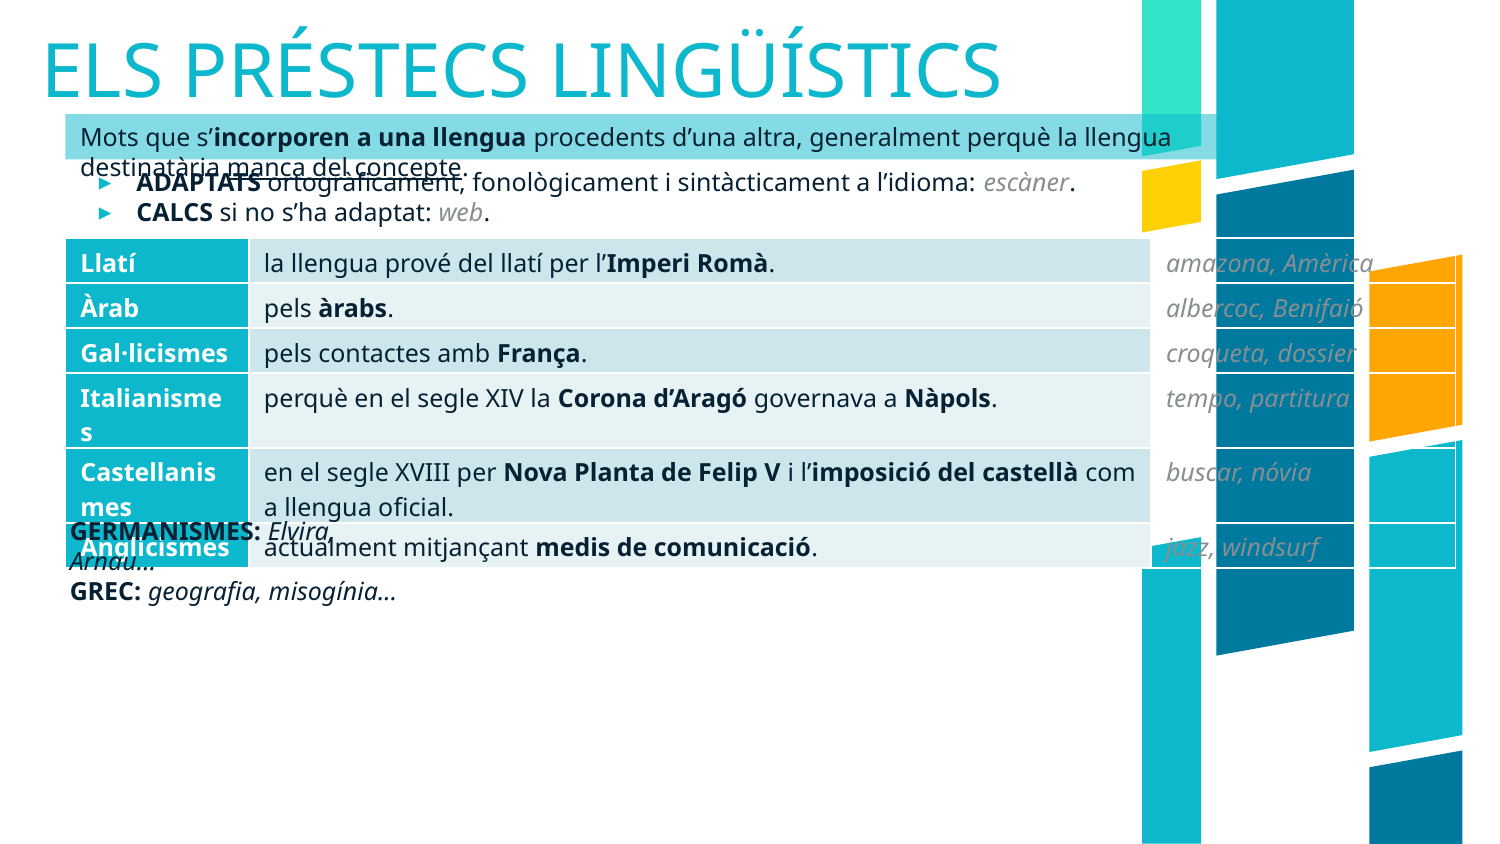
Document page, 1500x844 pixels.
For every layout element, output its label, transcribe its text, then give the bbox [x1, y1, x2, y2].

text_box ADAPTATS ortogràficament, fonològicament i sintàcticament a l’idioma: escàner. CALCS si no s’ha adaptat: web. [98, 166, 1298, 232]
table_cell Àrab [66, 284, 248, 327]
title ELS PRÉSTECS LINGÜÍSTICS [41, 49, 1466, 114]
table_cell croqueta, dossier [1152, 329, 1455, 372]
table_header Llatí [66, 239, 248, 282]
table_cell pels contactes amb França. [250, 329, 1150, 372]
table_cell pels àrabs. [250, 284, 1150, 327]
table_header amazona, Amèrica [1152, 239, 1455, 282]
table_cell en el segle XVIII per Nova Planta de Felip V i l’imposició del castellà com a llengua oficial. [250, 449, 1150, 522]
table_cell Gal·licismes [66, 329, 248, 372]
table_cell albercoc, Benifaió [1152, 284, 1455, 327]
table_cell buscar, nóvia [1152, 449, 1455, 522]
table_cell Castellanismes [66, 449, 248, 507]
table_cell actualment mitjançant medis de comunicació. [415, 524, 1150, 567]
text_box Mots que s’incorporen a una llengua procedents d’una altra, generalment perquè la llengua destinatària manca del concepte. [65, 113, 1306, 189]
table_cell perquè en el segle XIV la Corona d’Aragó governava a Nàpols. [250, 374, 1150, 447]
table_cell tempo, partitura [1152, 374, 1455, 447]
table_cell jazz, windsurf [1152, 524, 1455, 567]
table_header la llengua prové del llatí per l’Imperi Romà. [250, 239, 1150, 282]
table_cell Italianismes [66, 374, 248, 447]
text_box GERMANISMES: Elvira, Arnau... GREC: geografia, misogínia... [55, 507, 415, 613]
